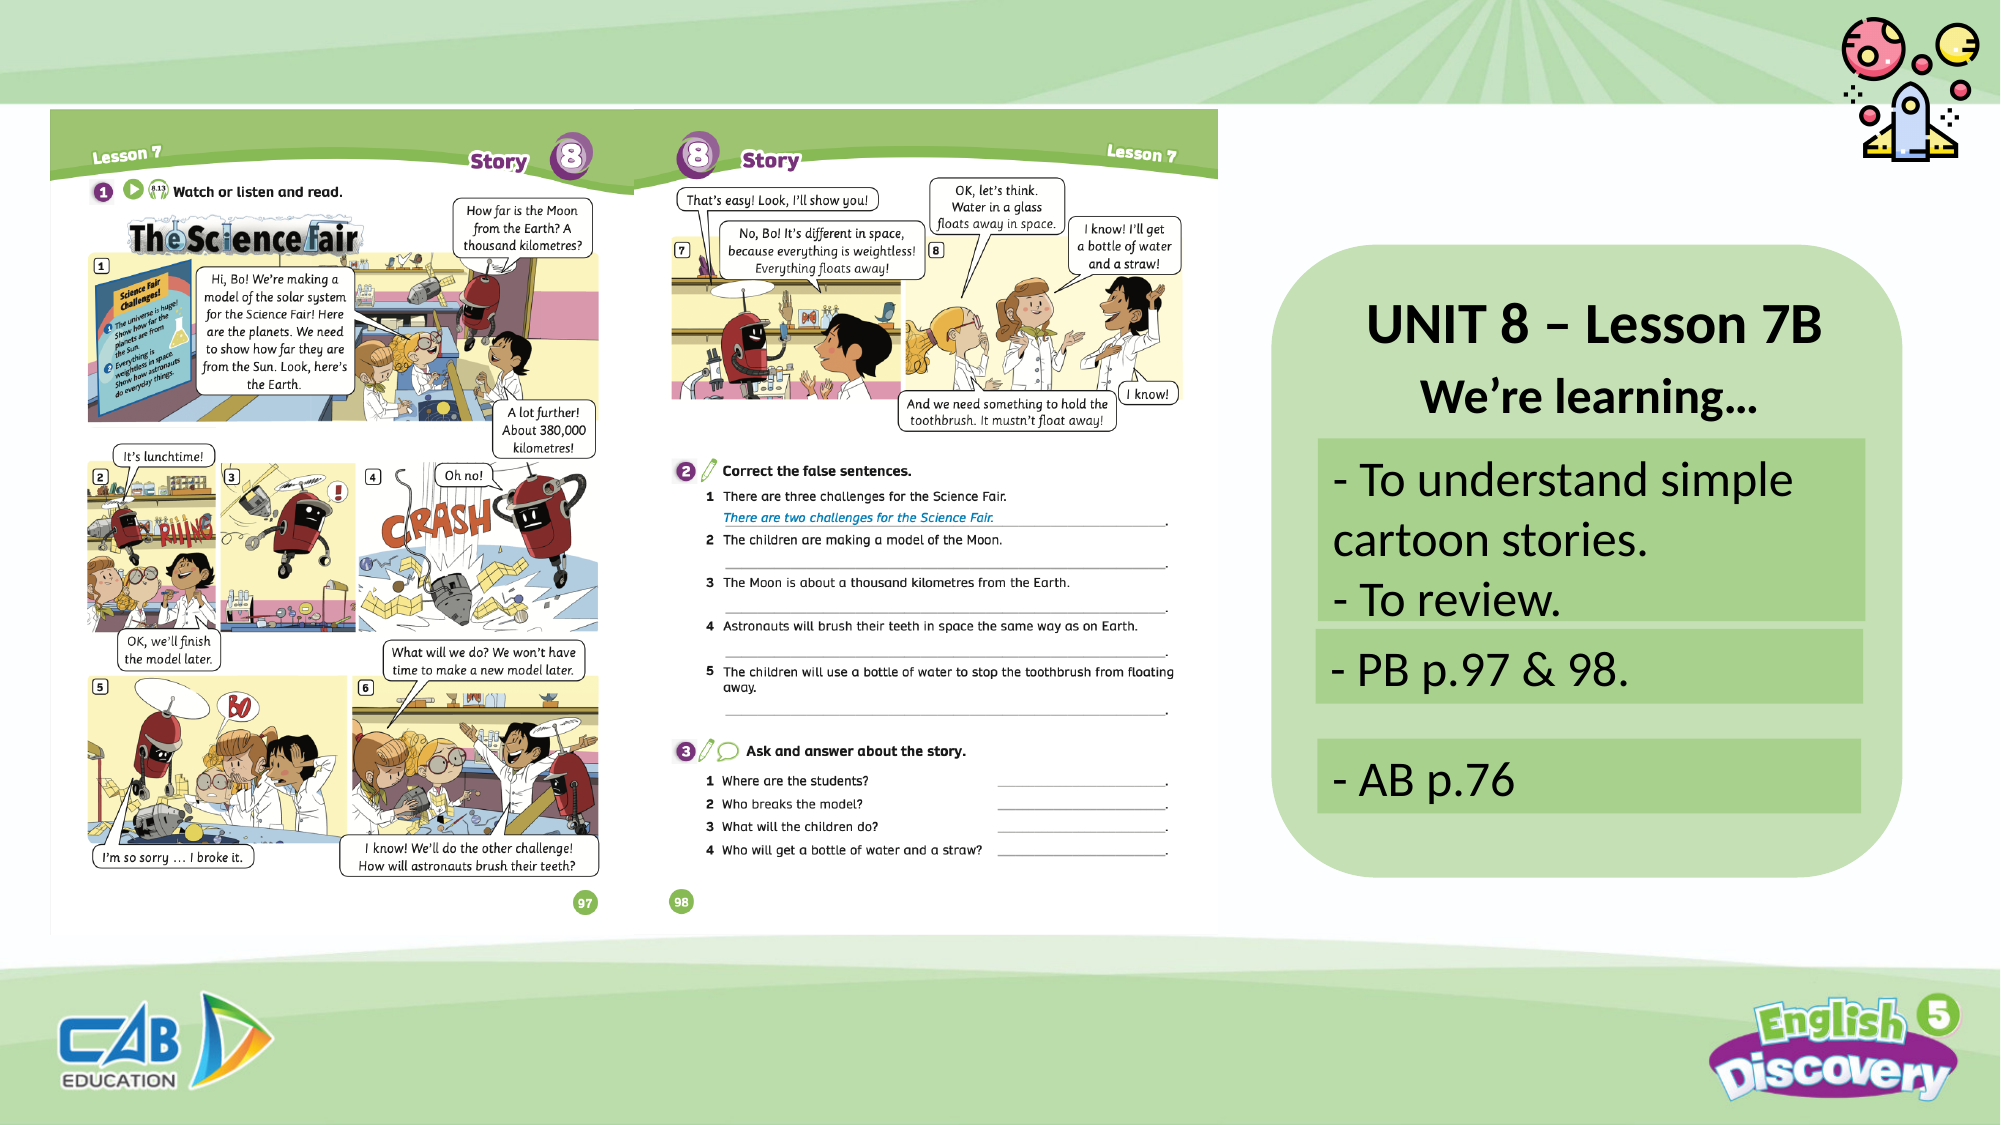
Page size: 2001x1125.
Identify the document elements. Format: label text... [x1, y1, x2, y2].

text_box - AB p.76 [1317, 738, 1862, 814]
text_box UNIT 8 – Lesson 7B [1317, 277, 1873, 393]
text_box - To understand simple cartoon stories. - To review. [1317, 438, 1866, 622]
text_box - PB p.97 & 98. [1315, 628, 1864, 704]
text_box We’re learning… [1404, 356, 1859, 432]
picture [0, 0, 2001, 1125]
text_box [1271, 244, 1903, 878]
